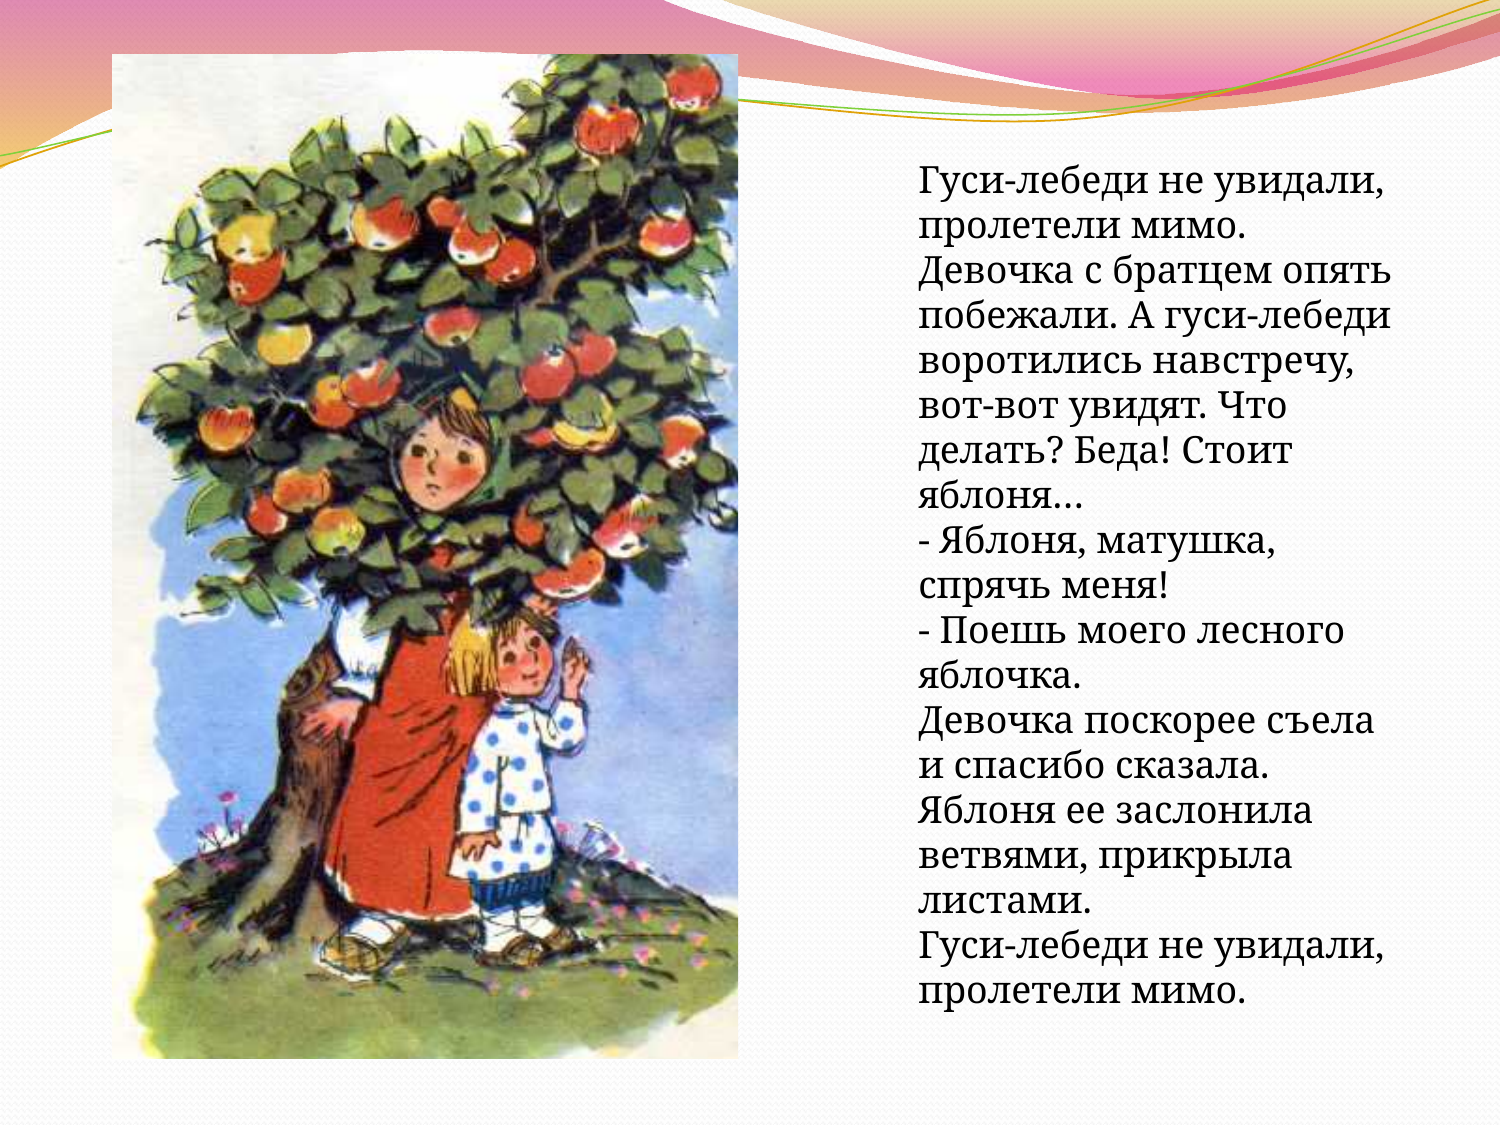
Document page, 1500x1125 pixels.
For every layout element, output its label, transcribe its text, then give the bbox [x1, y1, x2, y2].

picture [111, 54, 739, 1059]
text_box Гуси-лебеди не увидали, пролетели мимо. Девочка с братцем опять побежали. А гуси-лебеди воротились навстречу, вот-вот увидят. Что делать? Беда! Стоит яблоня… - Яблоня, матушка, спрячь меня! - Поешь моего лесного яблочка. Девочка поскорее съела и спасибо сказала. Яблоня ее заслонила ветвями, прикрыла листами. Гуси-лебеди не увидали, пролетели мимо. [903, 148, 1424, 1019]
